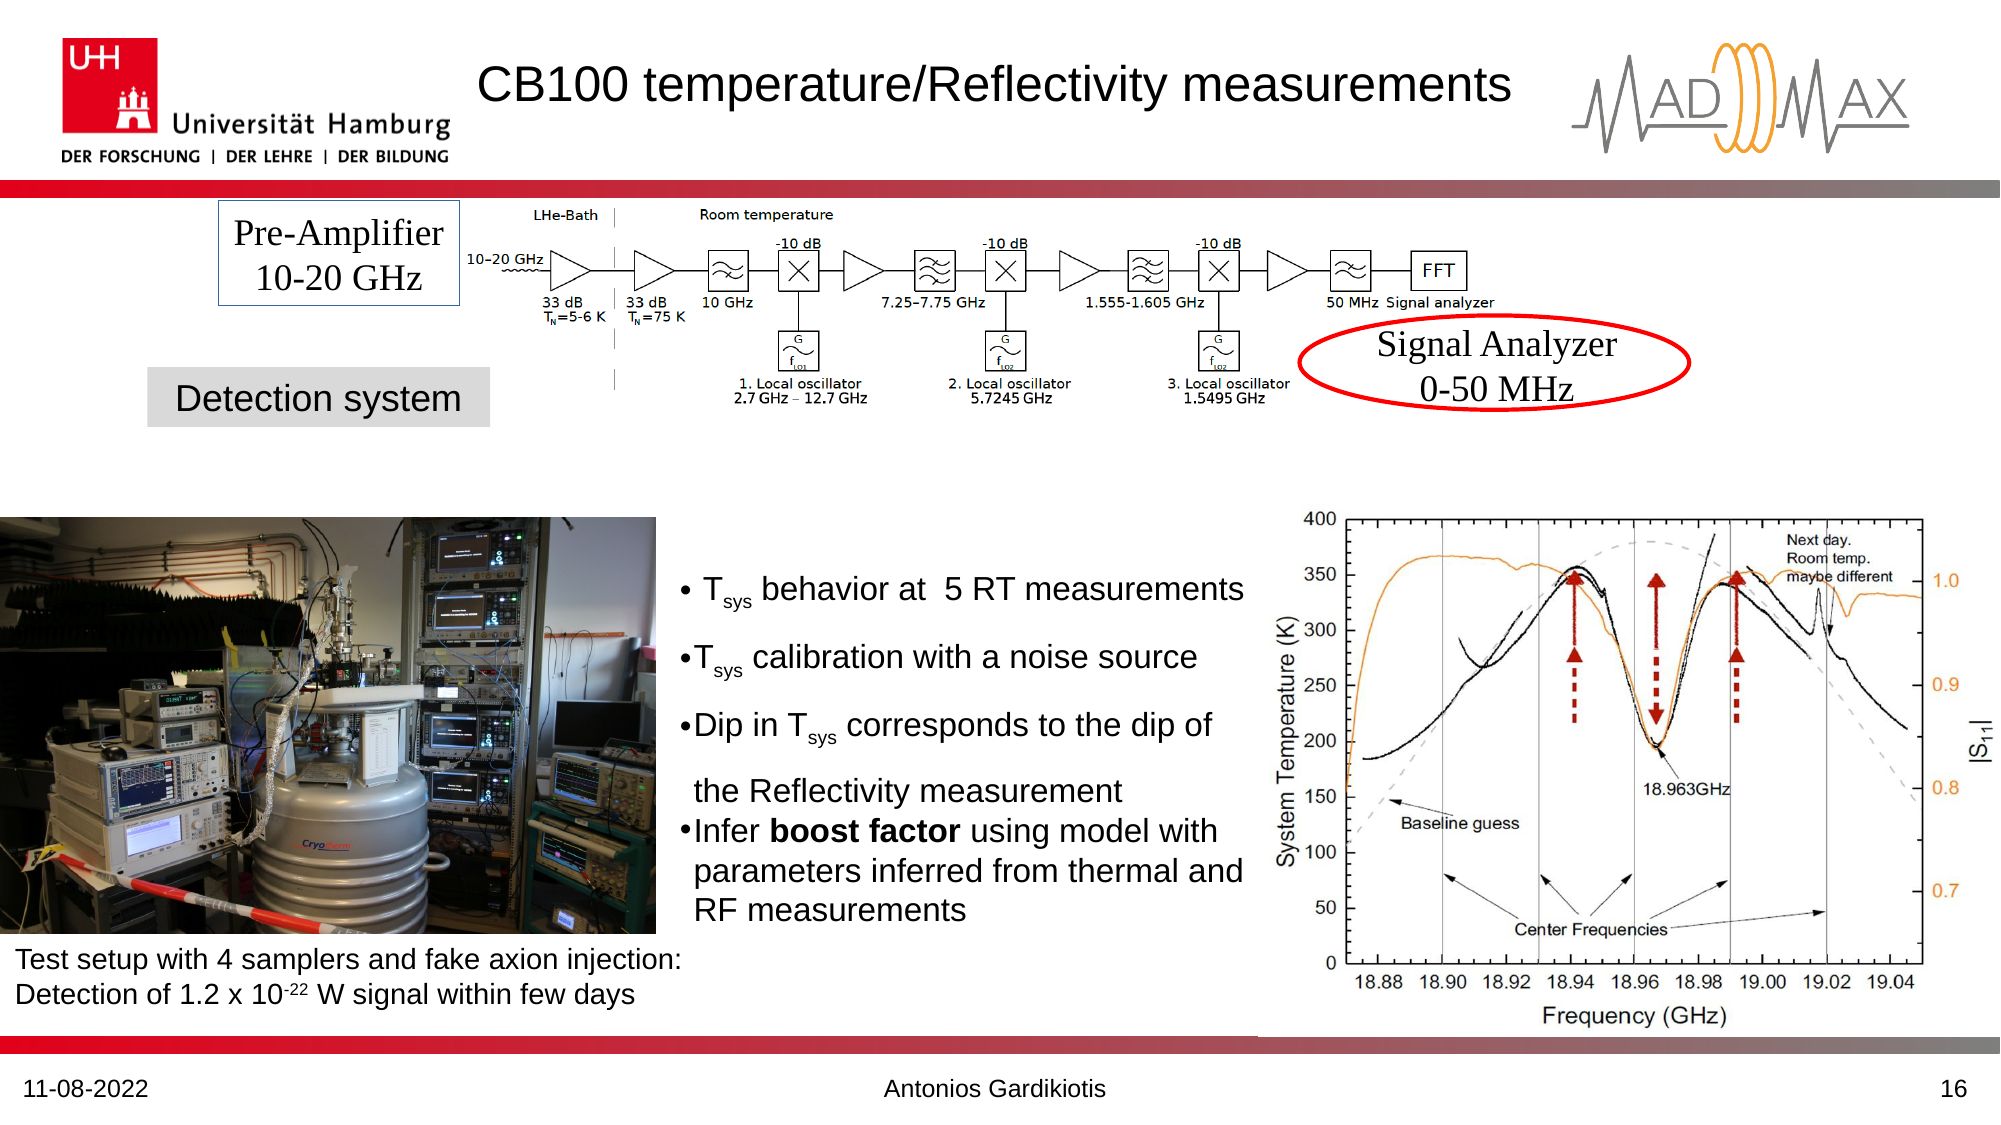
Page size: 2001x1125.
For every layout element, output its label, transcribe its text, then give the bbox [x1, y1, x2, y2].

text_box Detection system [147, 367, 438, 427]
table_header 16 [1325, 1059, 1983, 1119]
text_box CB100 temperature/Reflectivity measurements [417, 43, 1573, 119]
picture [1549, 33, 1940, 164]
table_header Antonios Gardikiotis [666, 1059, 1325, 1119]
picture [62, 38, 450, 164]
text_box Test setup with 4 samplers and fake axion injection: Detection of 1.2 x 10-22 W signal within few days [0, 932, 702, 1018]
picture [1258, 492, 2000, 1037]
table_header 11-08-2022 [8, 1059, 666, 1119]
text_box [1299, 311, 1690, 419]
picture [444, 208, 1514, 439]
text_box Pre-Amplifier 10-20 GHz [218, 200, 460, 306]
text_box Tsys behavior at 5 RT measurements Tsys calibration with a noise source Dip in Tsys corresponds to the dip of the Reflectivity measurement Infer boost factor using model with parameters inferred from thermal and RF measurements [664, 537, 1253, 936]
picture [0, 517, 656, 935]
